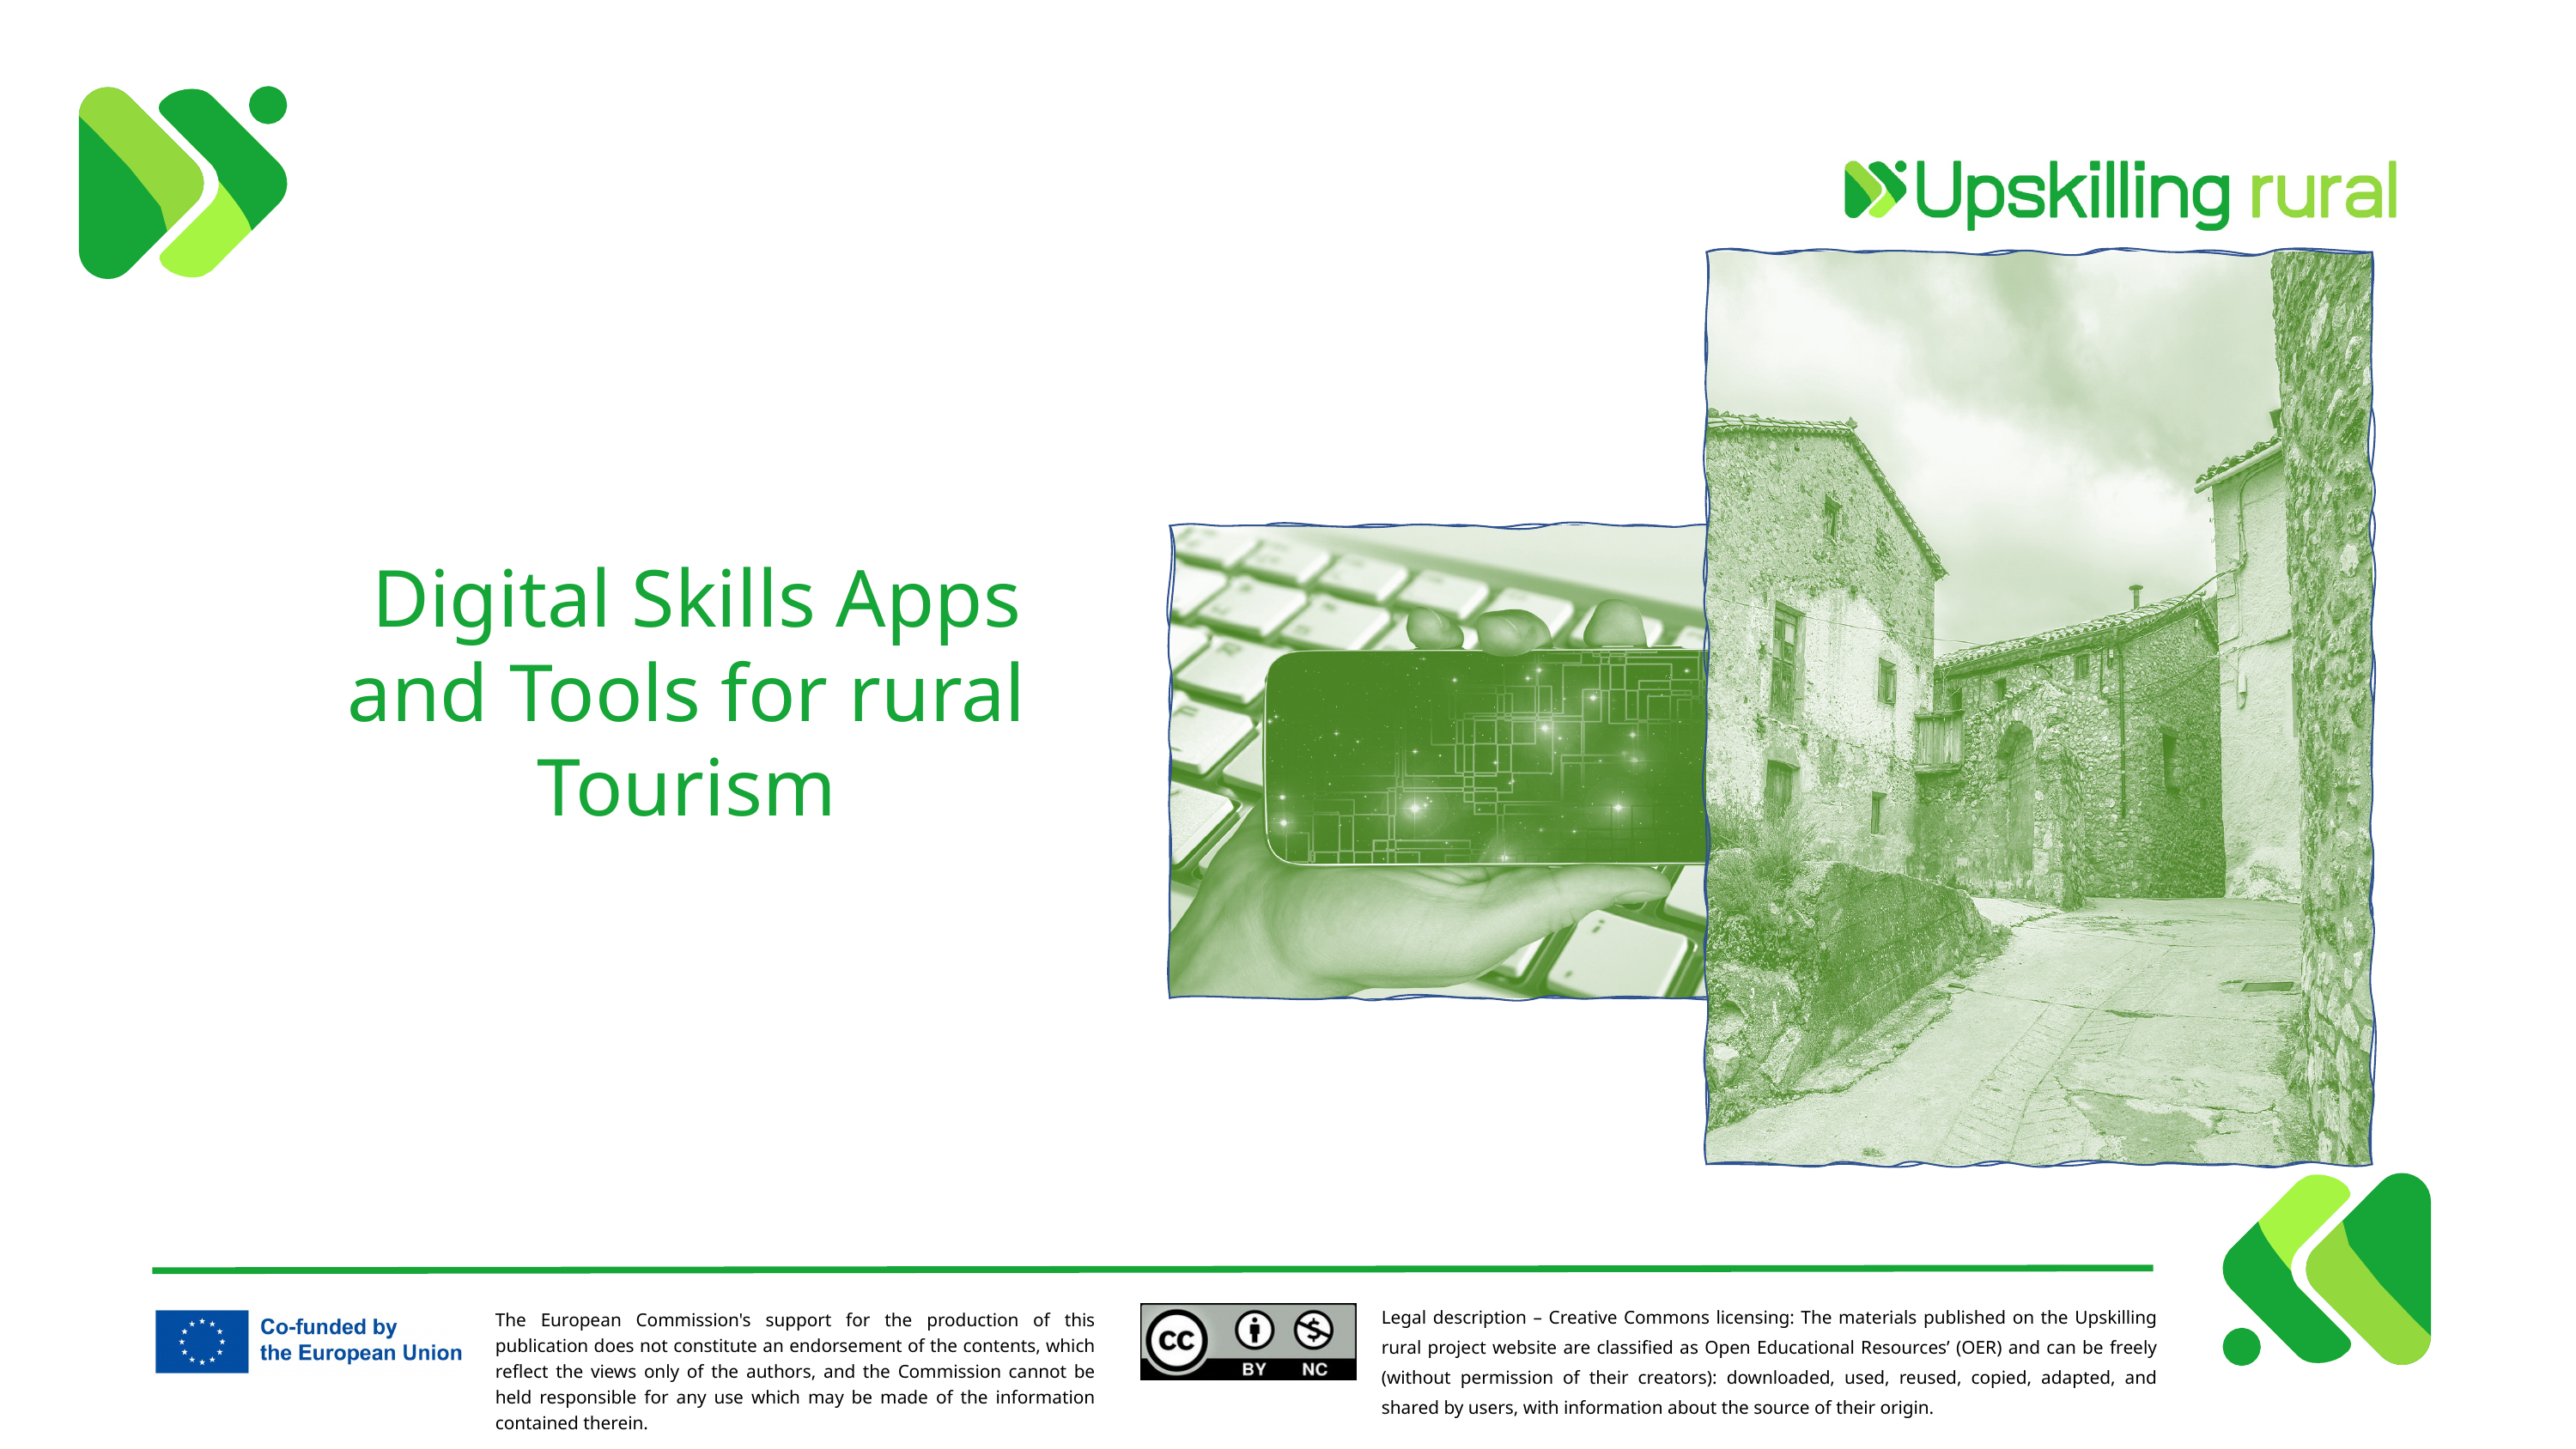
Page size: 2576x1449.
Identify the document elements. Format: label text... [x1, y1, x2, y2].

picture [1140, 1303, 1357, 1380]
picture [154, 1309, 462, 1376]
text_box Digital Skills Apps and Tools for rural Tourism [268, 542, 1106, 1028]
picture [1844, 159, 2397, 232]
text_box [1703, 248, 2376, 1167]
text_box [1167, 522, 1709, 1001]
